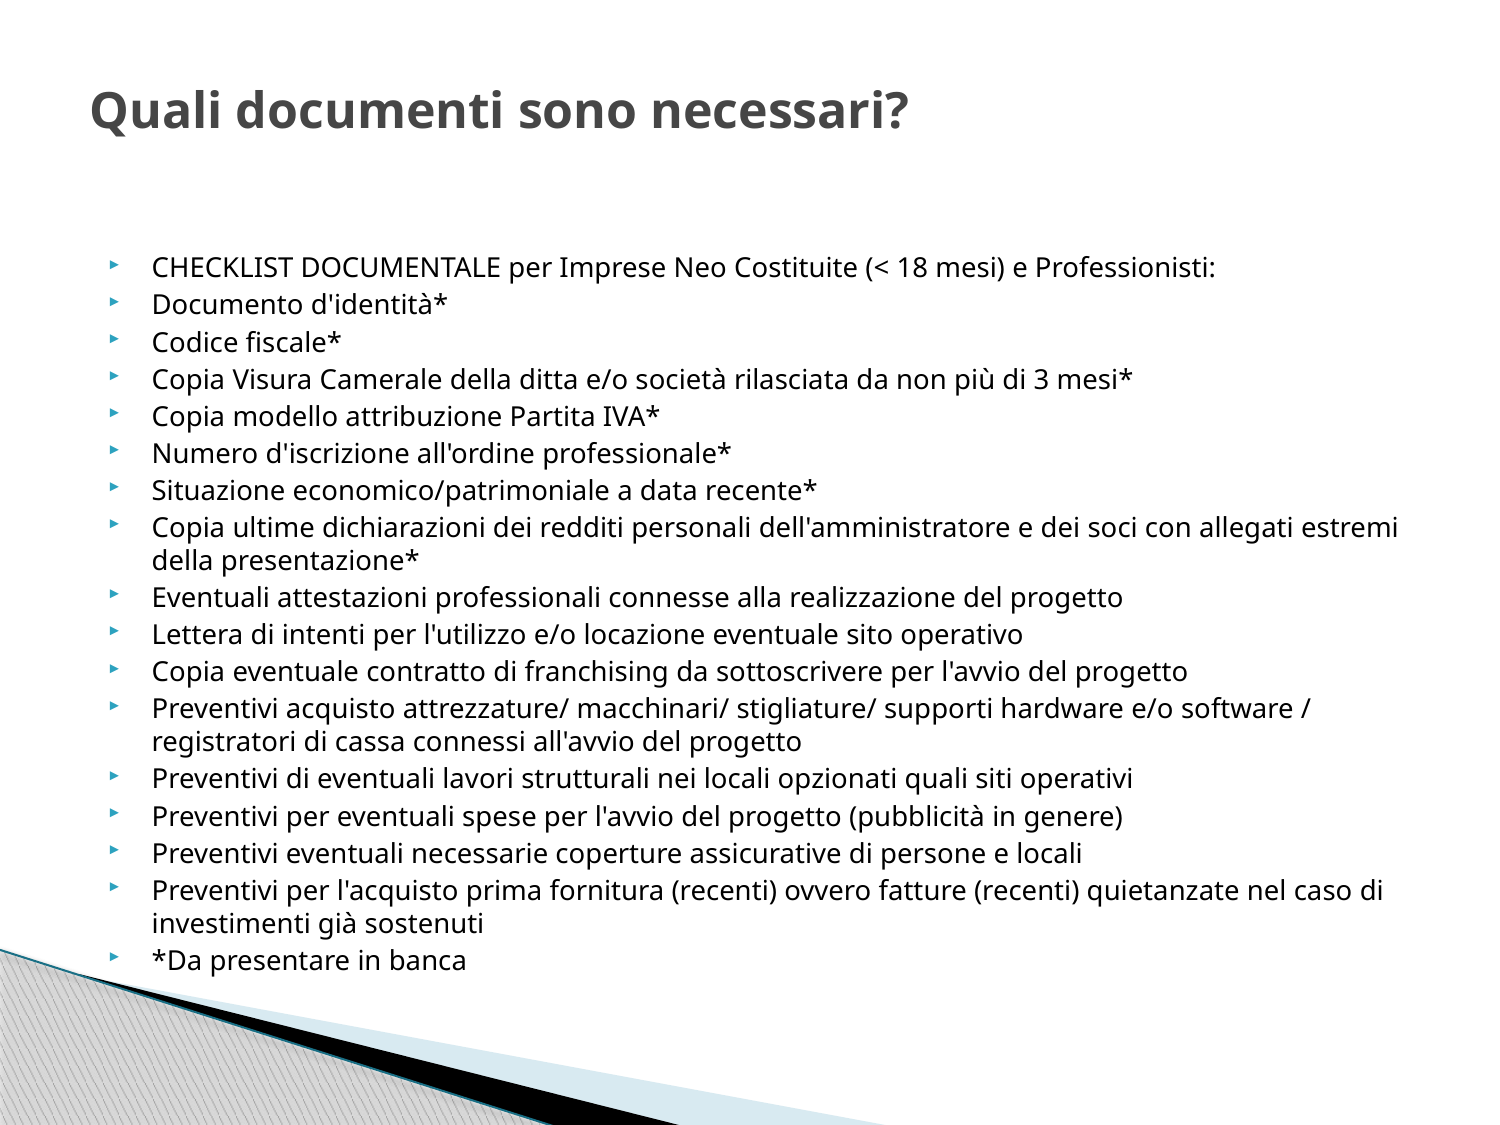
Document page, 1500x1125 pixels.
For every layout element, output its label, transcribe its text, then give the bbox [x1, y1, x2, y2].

title Quali documenti sono necessari? [75, 45, 1425, 233]
list CHECKLIST DOCUMENTALE per Imprese Neo Costituite (< 18 mesi) e Professionisti: Documento d'identità* Codice fiscale* Copia Visura Camerale della ditta e/o società rilasciata da non più di 3 mesi* Copia modello attribuzione Partita IVA* Numero d'iscrizione all'ordine professionale* Situazione economico/patrimoniale a data recente* Copia ultime dichiarazioni dei redditi personali dell'amministratore e dei soci con allegati estremi della presentazione* Eventuali attestazioni professionali connesse alla realizzazione del progetto Lettera di intenti per l'utilizzo e/o locazione eventuale sito operativo Copia eventuale contratto di franchising da sottoscrivere per l'avvio del progetto Preventivi acquisto attrezzature/ macchinari/ stigliature/ supporti hardware e/o software / registratori di cassa connessi all'avvio del progetto Preventivi di eventuali lavori strutturali nei locali opzionati quali siti operativi Preventivi per eventuali spese per l'avvio del progetto (pubblicità in genere) Preventivi eventuali necessarie coperture assicurative di persone e locali Preventivi per l'acquisto prima fornitura (recenti) ovvero fatture (recenti) quietanzate nel caso di investimenti già sostenuti *Da presentare in banca [75, 243, 1425, 986]
